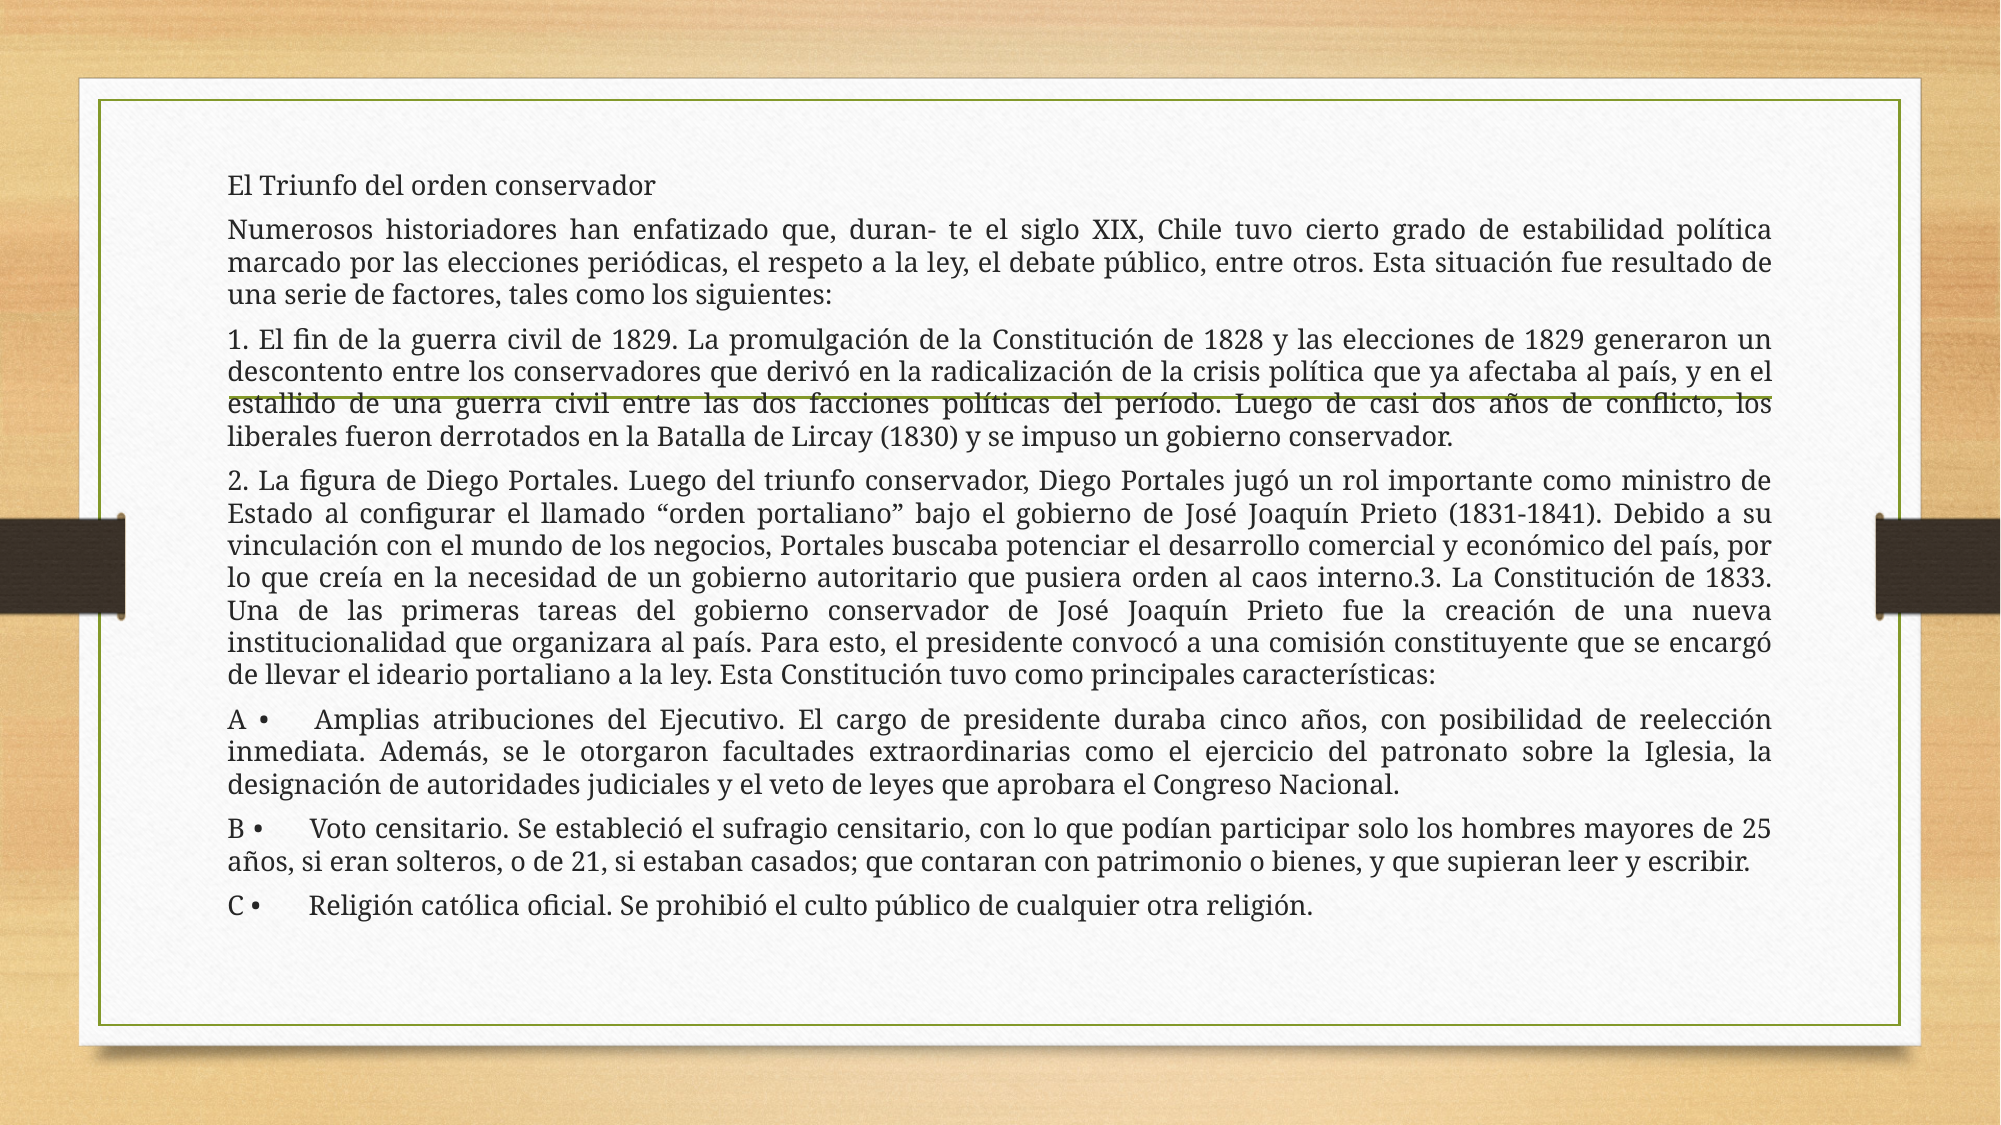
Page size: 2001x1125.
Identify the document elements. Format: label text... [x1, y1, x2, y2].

list El Triunfo del orden conservador Numerosos historiadores han enfatizado que, duran- te el siglo XIX, Chile tuvo cierto grado de estabilidad política marcado por las elecciones periódicas, el respeto a la ley, el debate público, entre otros. Esta situación fue resultado de una serie de factores, tales como los siguientes: 1. El fin de la guerra civil de 1829. La promulgación de la Constitución de 1828 y las elecciones de 1829 generaron un descontento entre los conservadores que derivó en la radicalización de la crisis política que ya afectaba al país, y en el estallido de una guerra civil entre las dos facciones políticas del período. Luego de casi dos años de conflicto, los liberales fueron derrotados en la Batalla de Lircay (1830) y se impuso un gobierno conservador. 2. La figura de Diego Portales. Luego del triunfo conservador, Diego Portales jugó un rol importante como ministro de Estado al configurar el llamado “orden portaliano” bajo el gobierno de José Joaquín Prieto (1831-1841). Debido a su vinculación con el mundo de los negocios, Portales buscaba potenciar el desarrollo comercial y económico del país, por lo que creía en la necesidad de un gobierno autoritario que pusiera orden al caos interno.3. La Constitución de 1833. Una de las primeras tareas del gobierno conservador de José Joaquín Prieto fue la creación de una nueva institucionalidad que organizara al país. Para esto, el presidente convocó a una comisión constituyente que se encargó de llevar el ideario portaliano a la ley. Esta Constitución tuvo como principales características: A • Amplias atribuciones del Ejecutivo. El cargo de presidente duraba cinco años, con posibilidad de reelección inmediata. Además, se le otorgaron facultades extraordinarias como el ejercicio del patronato sobre la Iglesia, la designación de autoridades judiciales y el veto de leyes que aprobara el Congreso Nacional. B • Voto censitario. Se estableció el sufragio censitario, con lo que podían participar solo los hombres mayores de 25 años, si eran solteros, o de 21, si estaban casados; que contaran con patrimonio o bienes, y que supieran leer y escribir. C • Religión católica oficial. Se prohibió el culto público de cualquier otra religión. [212, 161, 1788, 964]
picture [0, 0, 2001, 1125]
